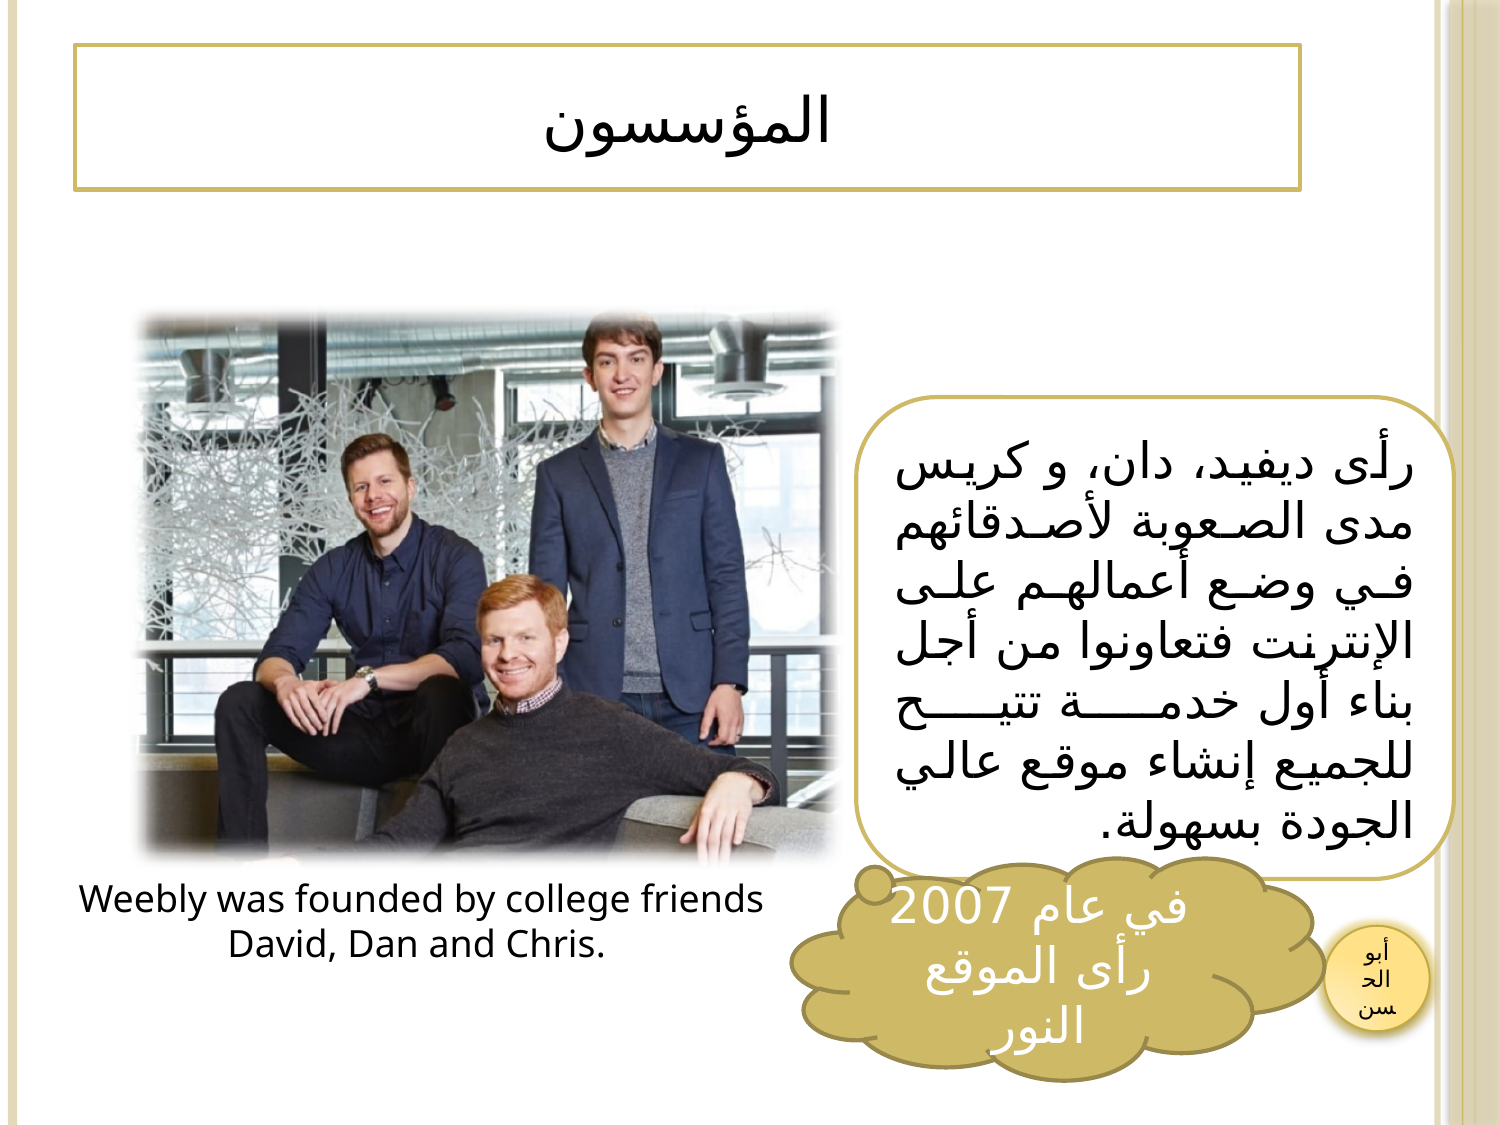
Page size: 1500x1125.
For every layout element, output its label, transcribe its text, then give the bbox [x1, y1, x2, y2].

picture [128, 304, 845, 871]
text_box رأى ديفيد، دان، و كريس مدى الصعوبة لأصدقائهم في وضع أعمالهم على الإنترنت فتعاونوا من أجل بناء أول خدمة تتيح للجميع إنشاء موقع عالي الجودة بسهولة. [854, 394, 1456, 882]
text_box أبو الحسن [1324, 925, 1430, 1032]
text_box في عام 2007 رأى الموقع النور [789, 856, 1327, 1083]
title المؤسسون [73, 43, 1302, 192]
text_box Weebly was founded by college friends David, Dan and Chris. [46, 867, 797, 972]
